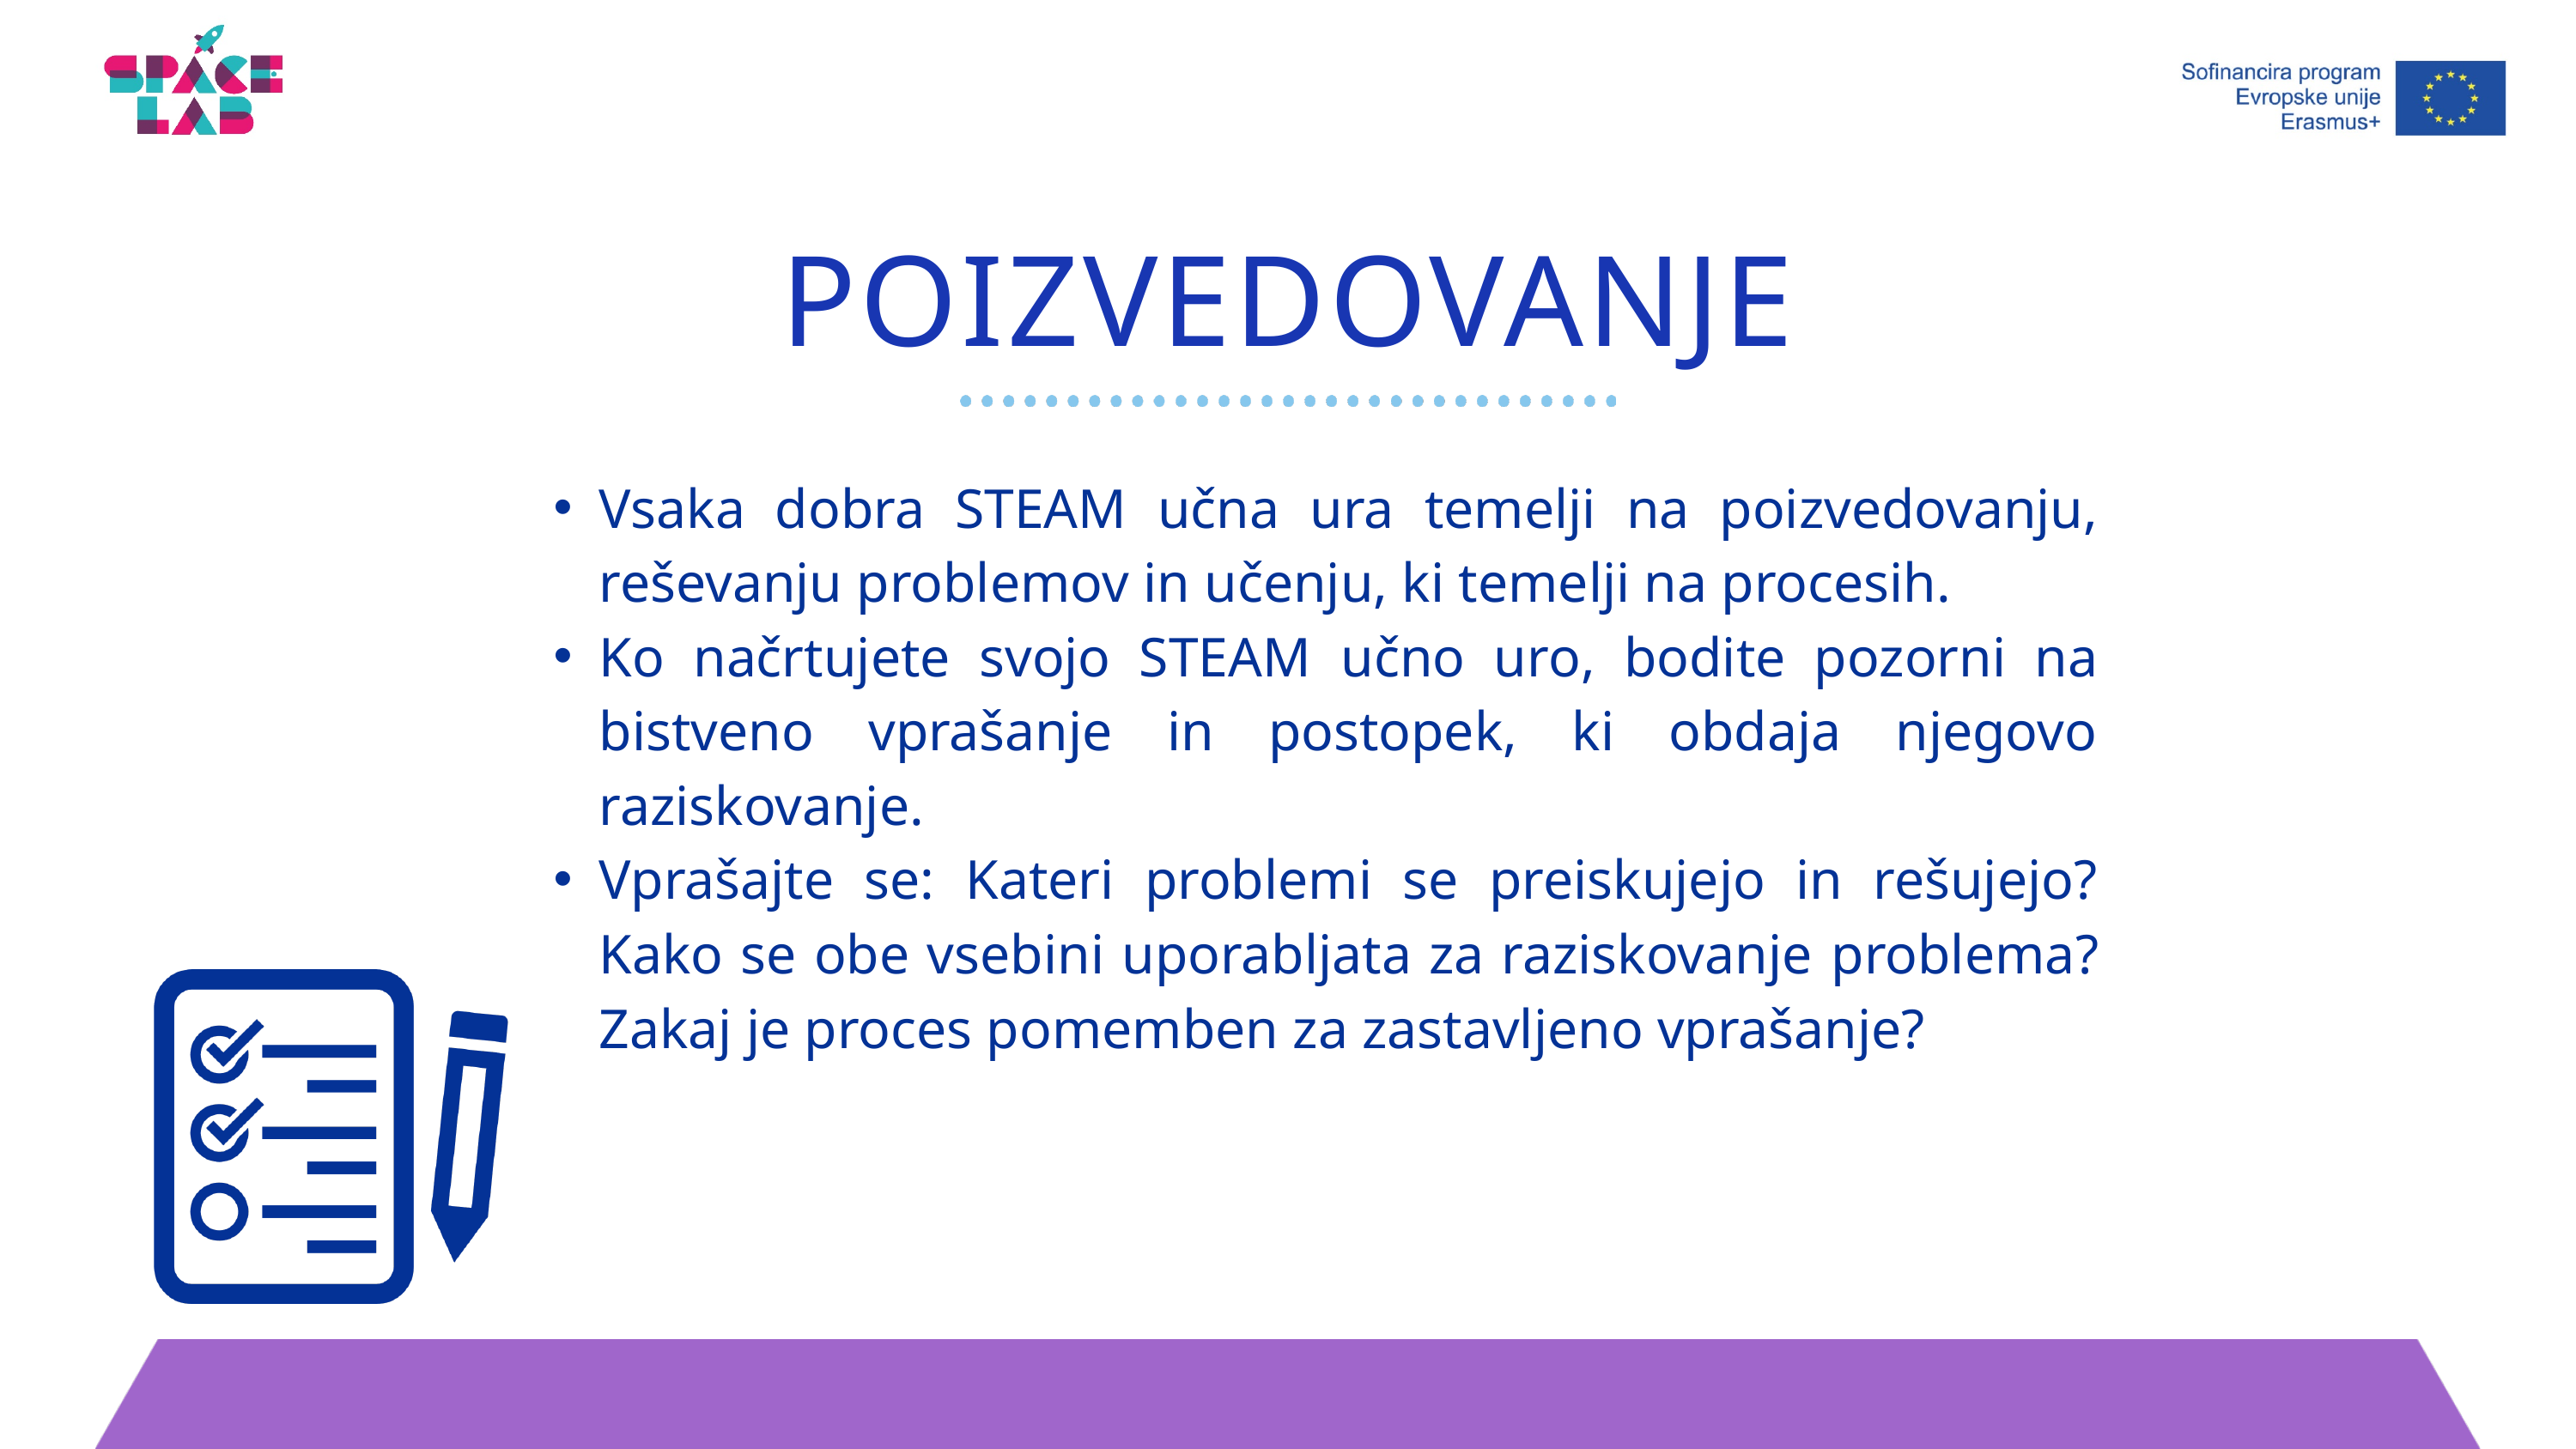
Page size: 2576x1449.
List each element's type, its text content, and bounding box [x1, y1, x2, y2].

picture [95, 1339, 2481, 1449]
picture [95, 15, 290, 142]
picture [2173, 41, 2523, 154]
text_box Vsaka dobra STEAM učna ura temelji na poizvedovanju, reševanju problemov in učenju, ki temelji na procesih. Ko načrtujete svojo STEAM učno uro, bodite pozorni na bistveno vprašanje in postopek, ki obdaja njegovo raziskovanje. Vprašajte se: Kateri problemi se preiskujejo in rešujejo? Kako se obe vsebini uporabljata za raziskovanje problema? Zakaj je proces pomemben za zastavljeno vprašanje? [507, 464, 2099, 1134]
picture [960, 395, 1616, 407]
text_box POIZVEDOVANJE [507, 224, 2069, 372]
picture [154, 969, 508, 1304]
